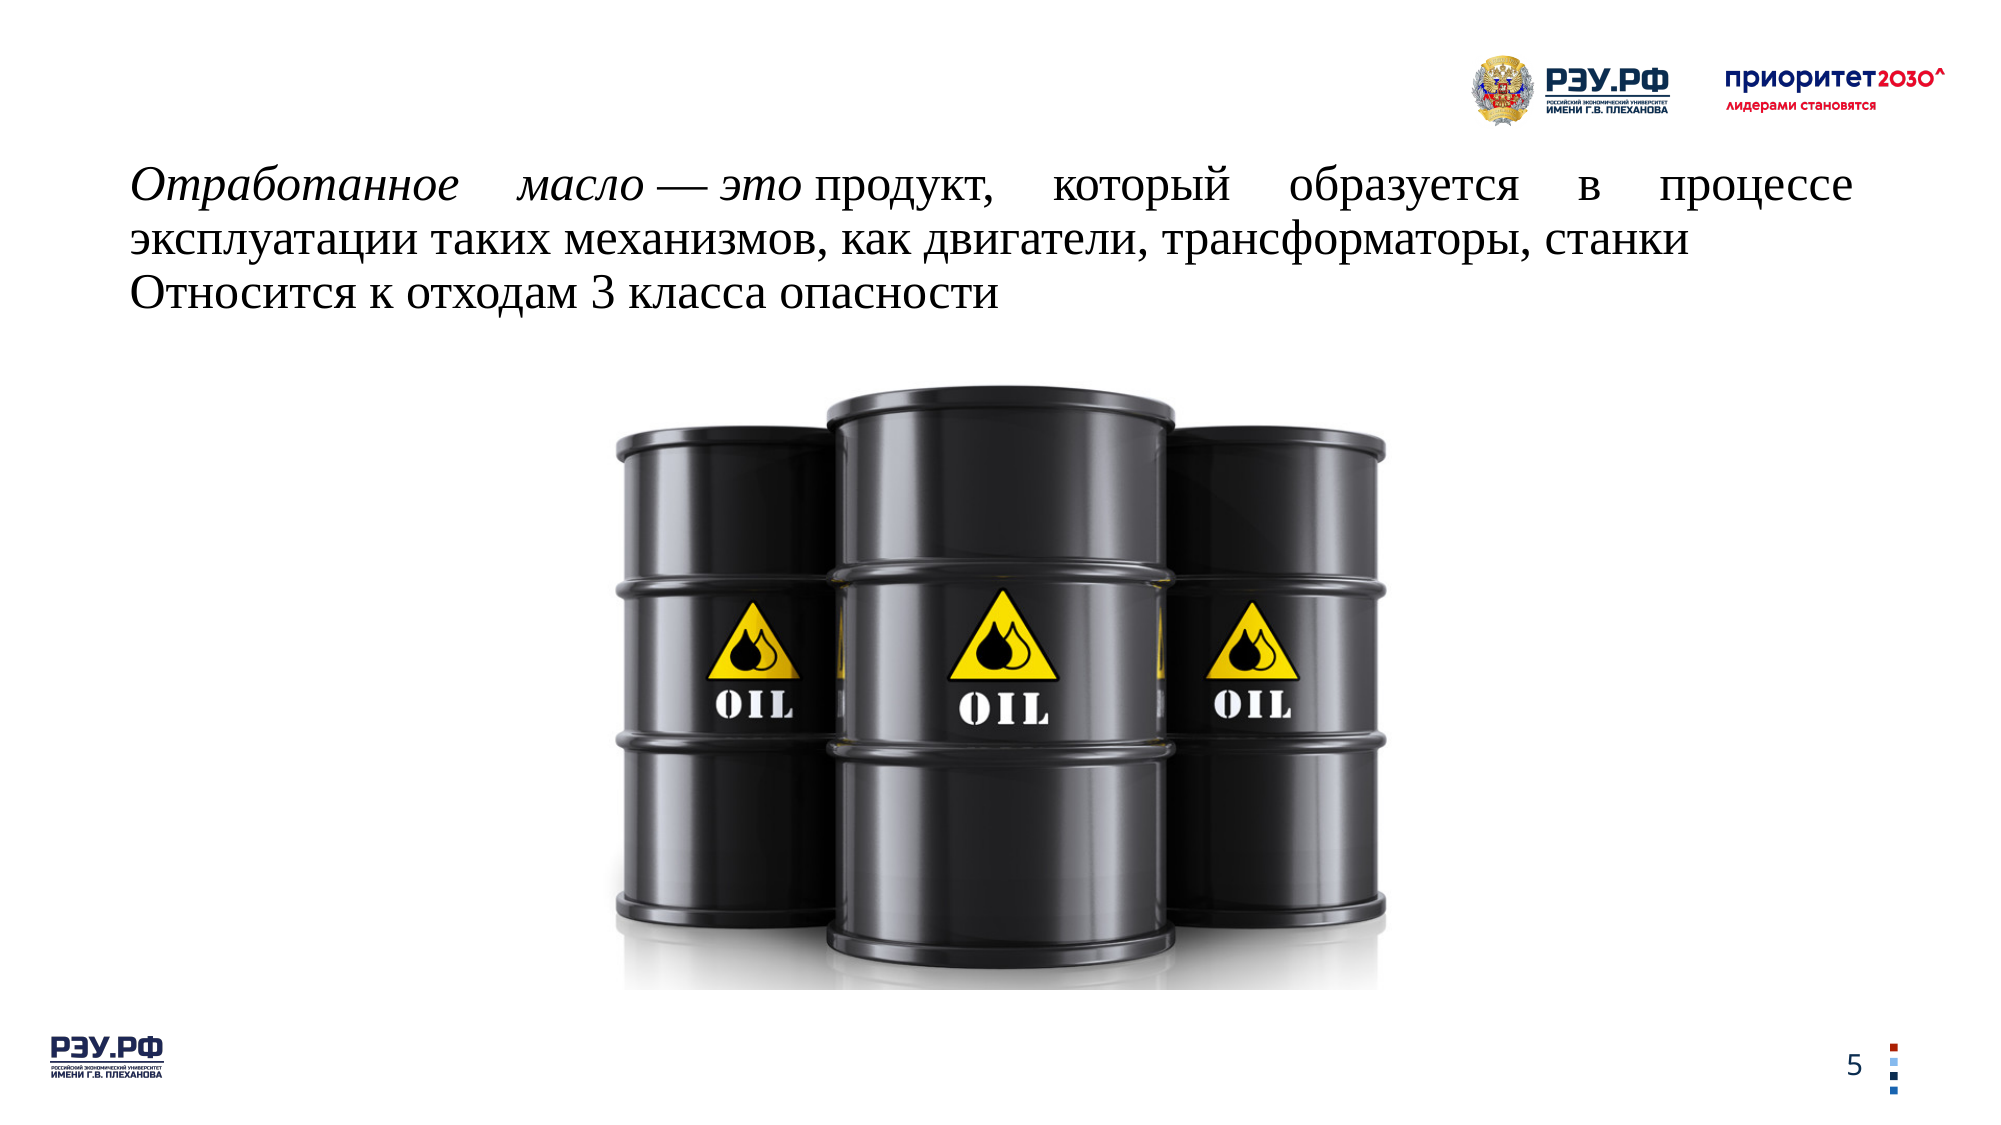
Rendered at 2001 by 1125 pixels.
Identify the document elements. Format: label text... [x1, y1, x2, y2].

picture [1461, 31, 1680, 155]
text_box Отработанное масло — это продукт, который образуется в процессе эксплуатации таких механизмов, как двигатели, трансформаторы, станки Относится к отходам 3 класса опасности [114, 149, 1869, 365]
picture [1726, 68, 1945, 113]
picture [583, 364, 1417, 990]
picture [49, 1036, 165, 1078]
text_box [0, 988, 165, 1125]
